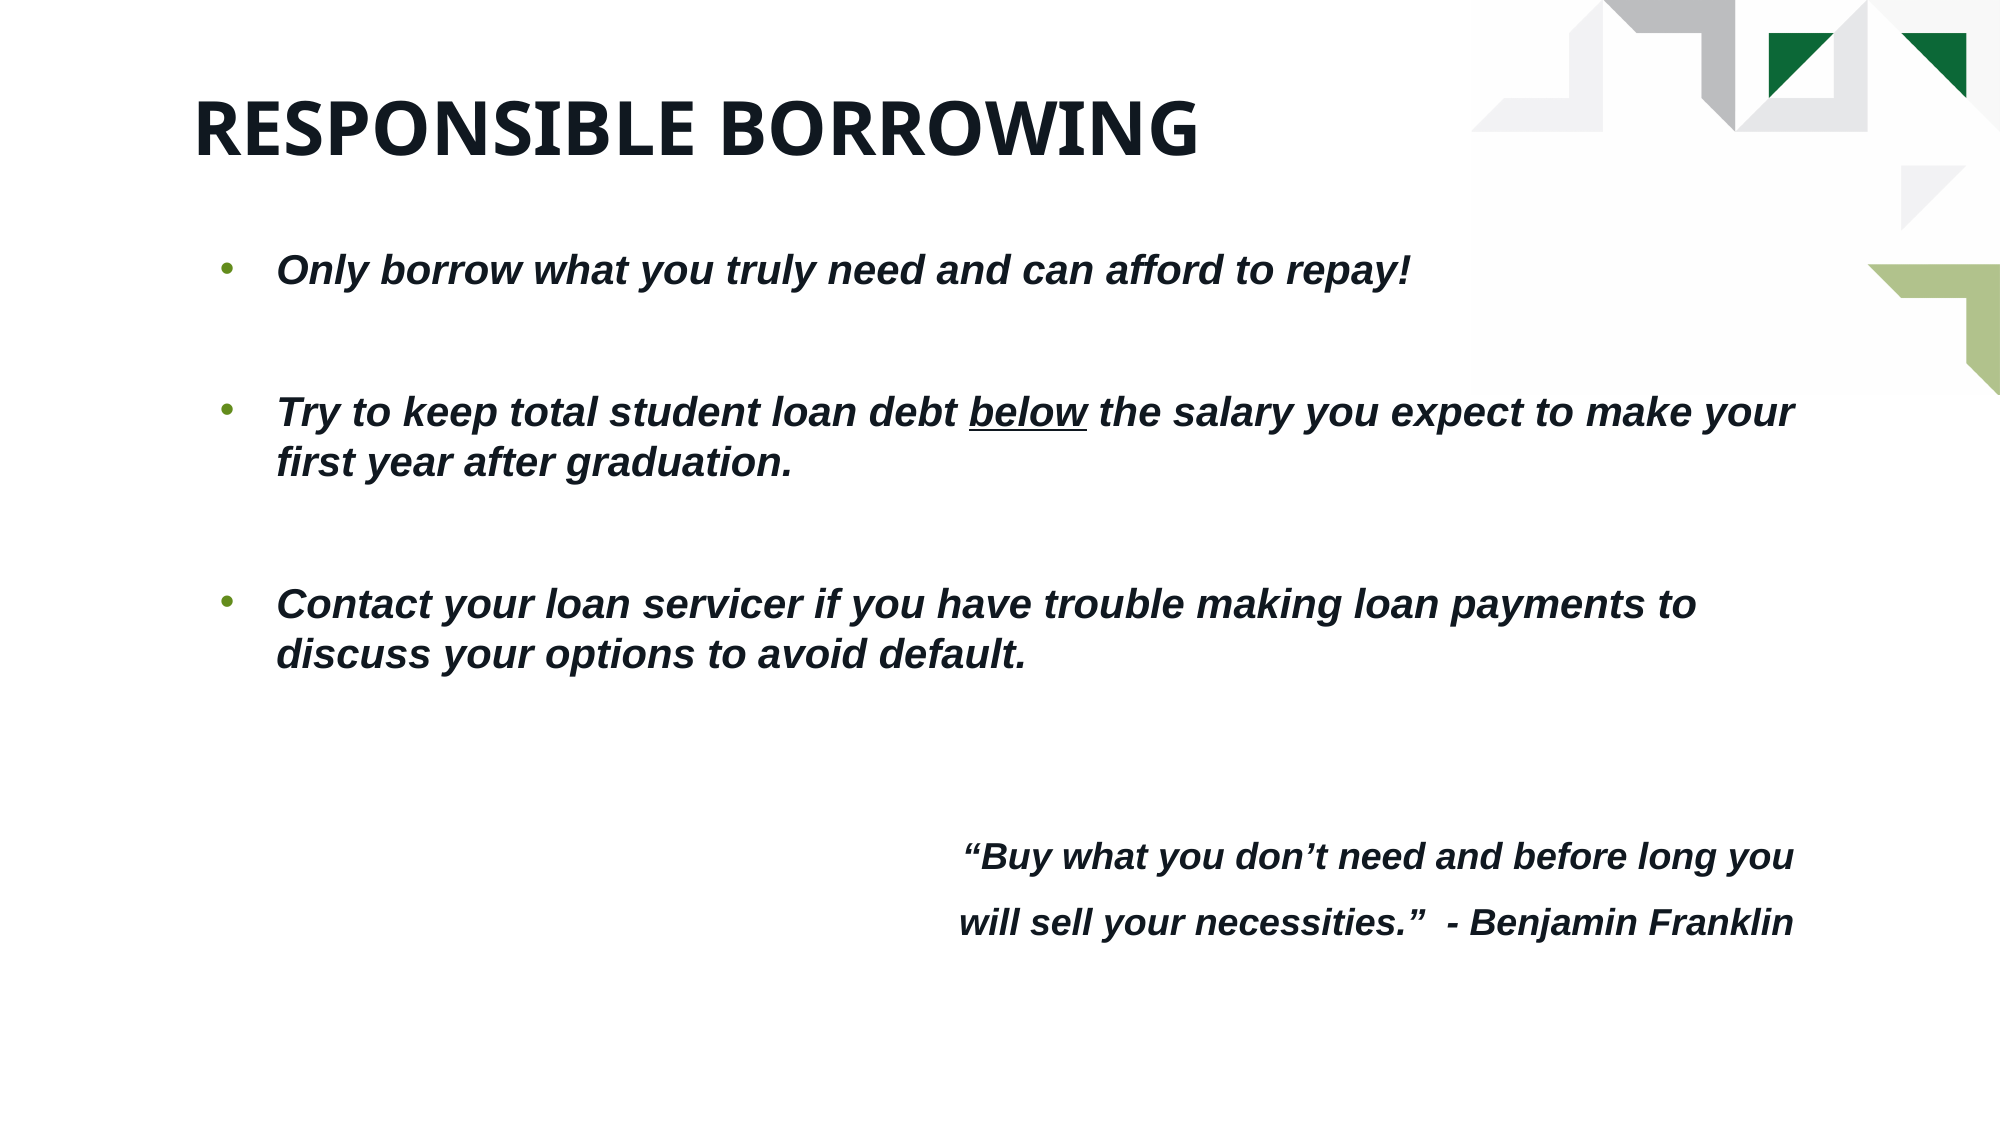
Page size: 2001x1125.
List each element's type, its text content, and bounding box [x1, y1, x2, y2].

title Responsible borrowing [177, 66, 1767, 179]
list Only borrow what you truly need and can afford to repay! Try to keep total student loan debt below the salary you expect to make your first year after graduation. Contact your loan servicer if you have trouble making loan payments to discuss your options to avoid default. “Buy what you don’t need and before long you will sell your necessities.” - Benjamin Franklin [204, 235, 1811, 1001]
picture [1471, 0, 2000, 395]
